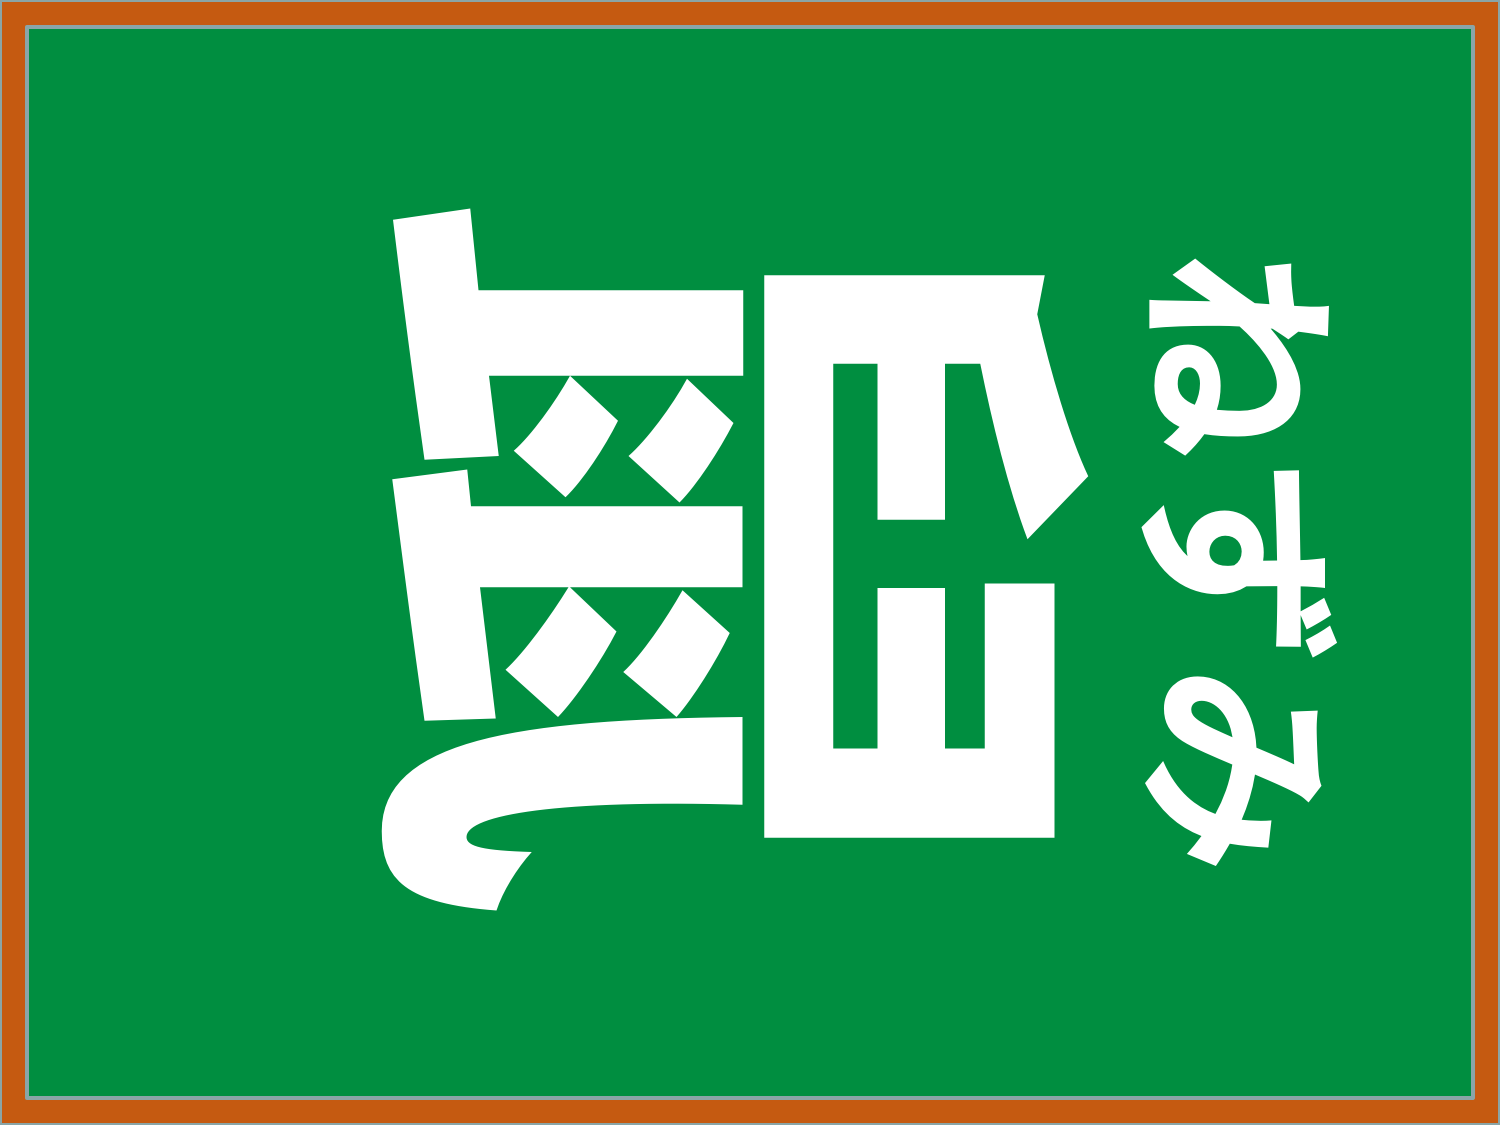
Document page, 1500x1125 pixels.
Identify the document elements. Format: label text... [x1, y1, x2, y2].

text_box 鼠 [419, 82, 1081, 1024]
text_box ねずみ [1093, 245, 1376, 880]
